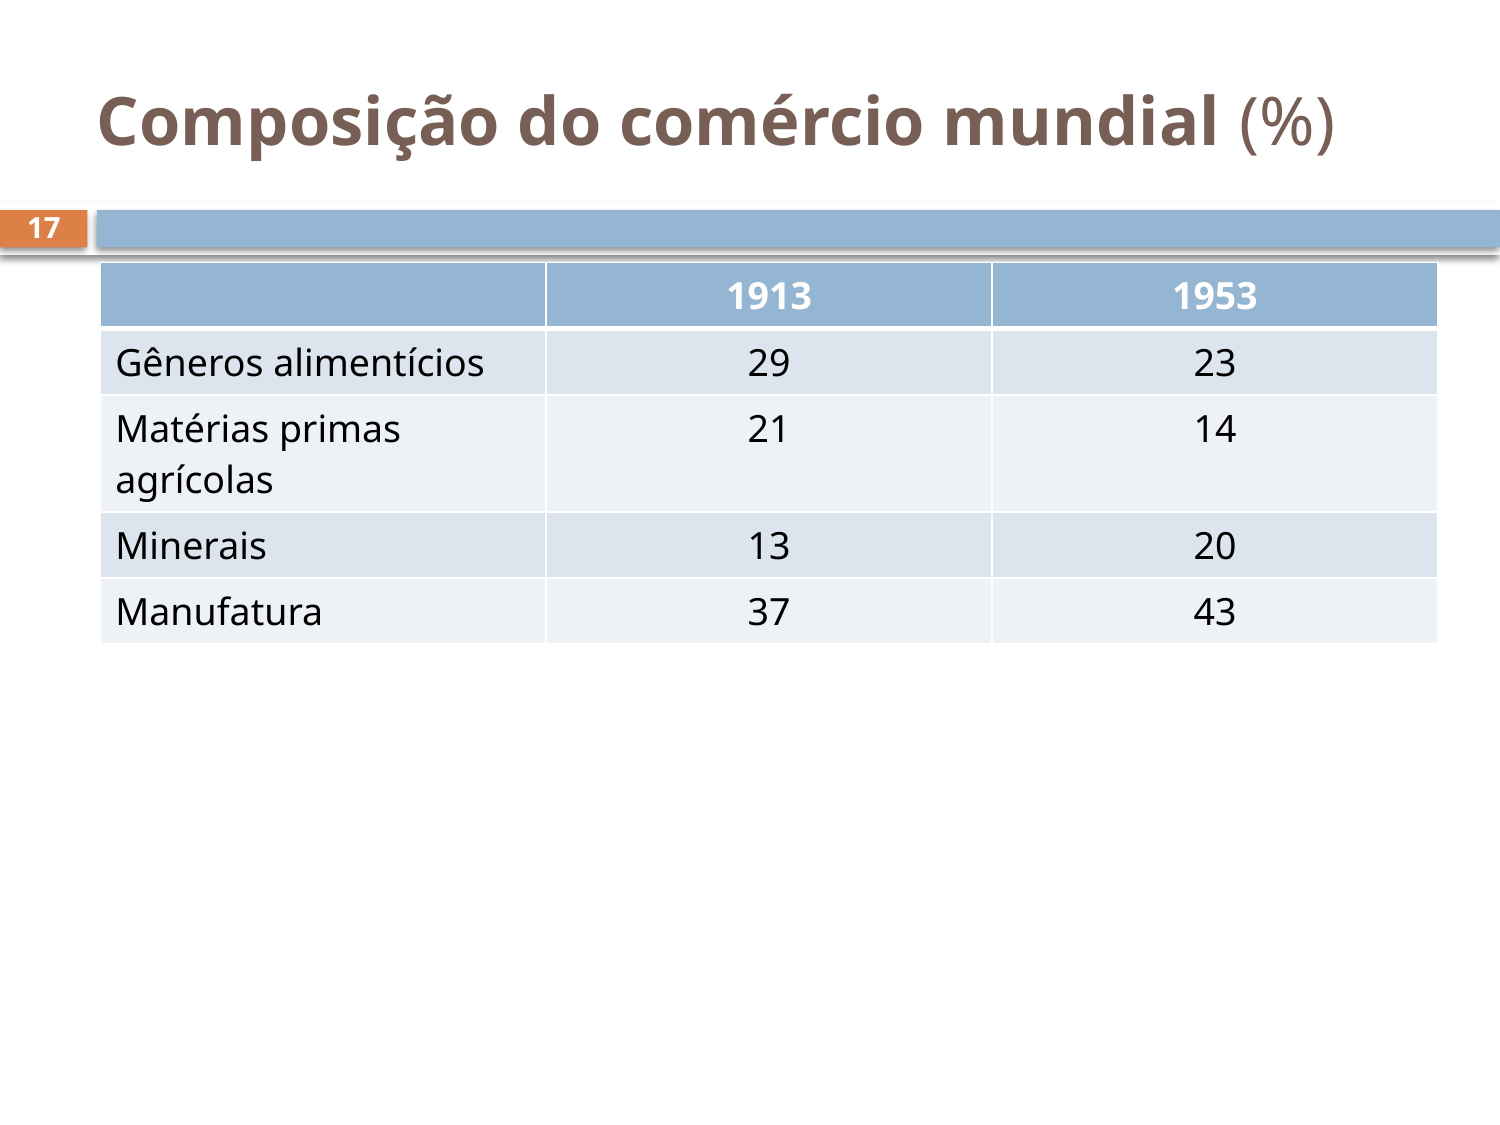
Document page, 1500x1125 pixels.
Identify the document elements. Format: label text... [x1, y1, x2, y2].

table_cell Matérias primas agrícolas [101, 396, 545, 511]
table_cell 37 [547, 579, 991, 643]
table_header 1953 [993, 263, 1437, 326]
table_cell 13 [547, 513, 991, 577]
title Composição do comércio mundial (%) [82, 37, 1438, 200]
table_cell 23 [993, 331, 1437, 394]
table_cell 20 [993, 513, 1437, 577]
table_cell 29 [547, 331, 991, 394]
slide_number 17 [0, 208, 88, 249]
table_cell 14 [993, 396, 1437, 511]
table_cell Gêneros alimentícios [101, 331, 545, 394]
table_header 1913 [547, 263, 991, 326]
table_cell 43 [993, 579, 1437, 643]
table_cell Manufatura [101, 579, 545, 643]
table_cell Minerais [101, 513, 545, 577]
table_cell 21 [547, 396, 991, 511]
table_header [101, 263, 545, 326]
